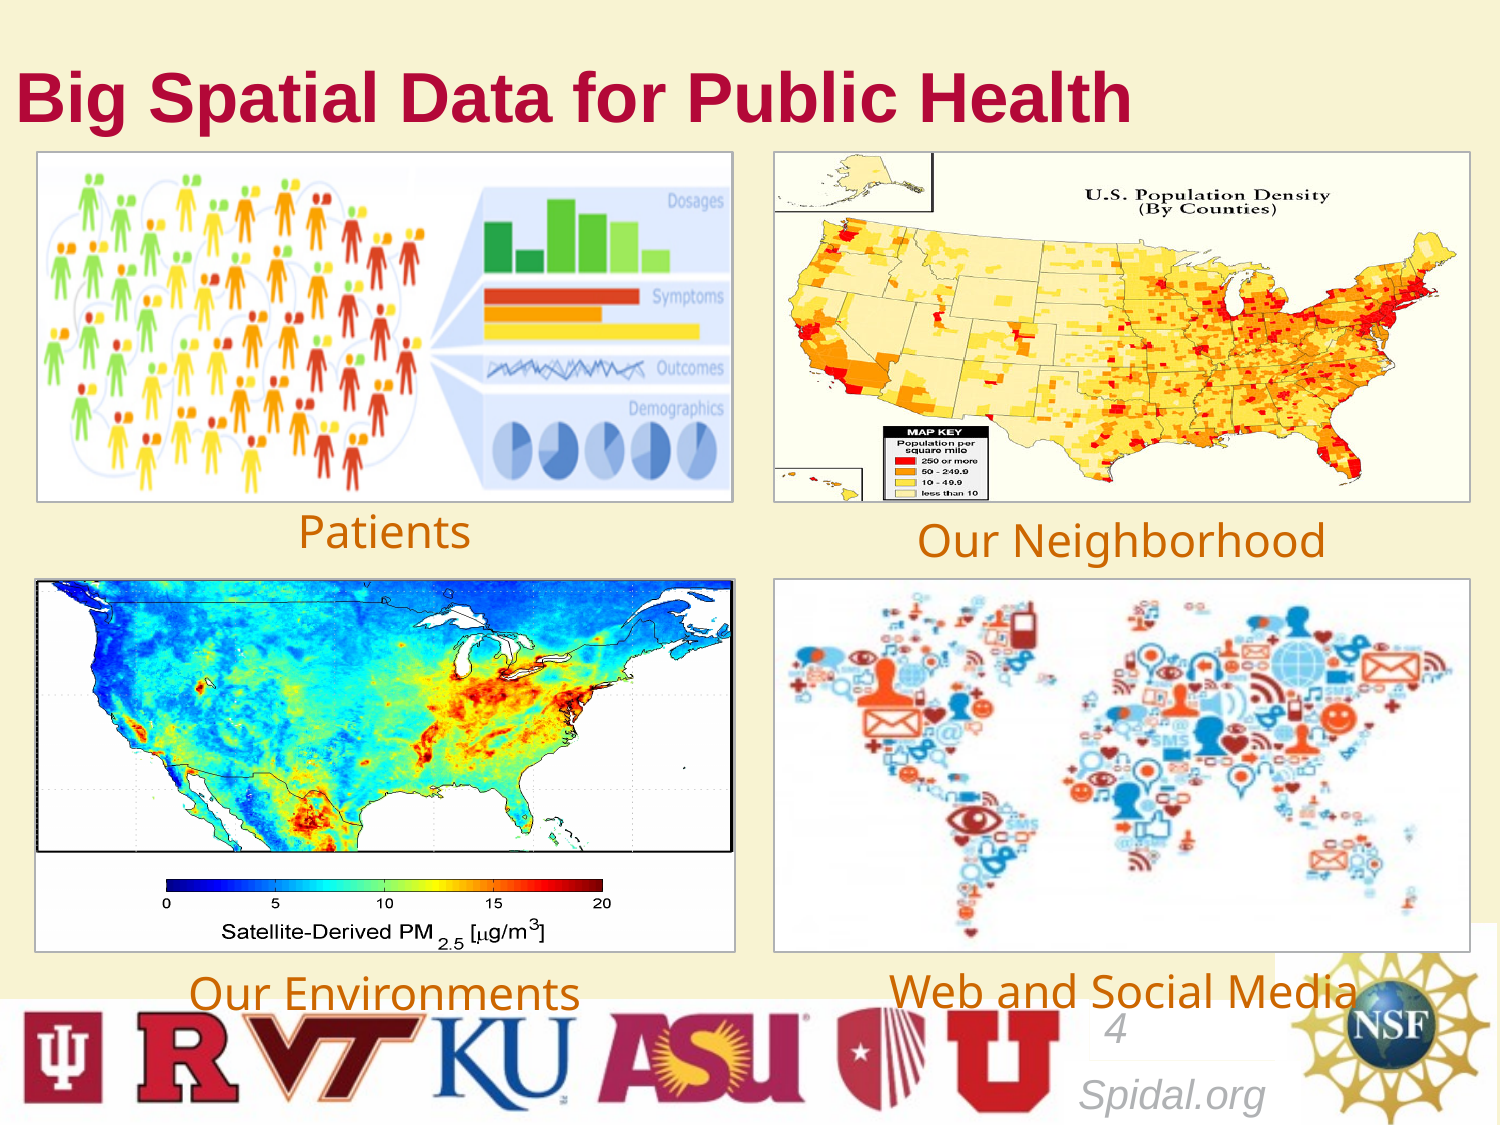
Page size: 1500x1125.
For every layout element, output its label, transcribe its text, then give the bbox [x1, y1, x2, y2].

picture [0, 999, 1089, 1125]
title Big Spatial Data for Public Health [0, 0, 1497, 188]
picture [1288, 923, 1497, 1125]
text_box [35, 152, 1474, 1023]
picture [774, 579, 1470, 951]
